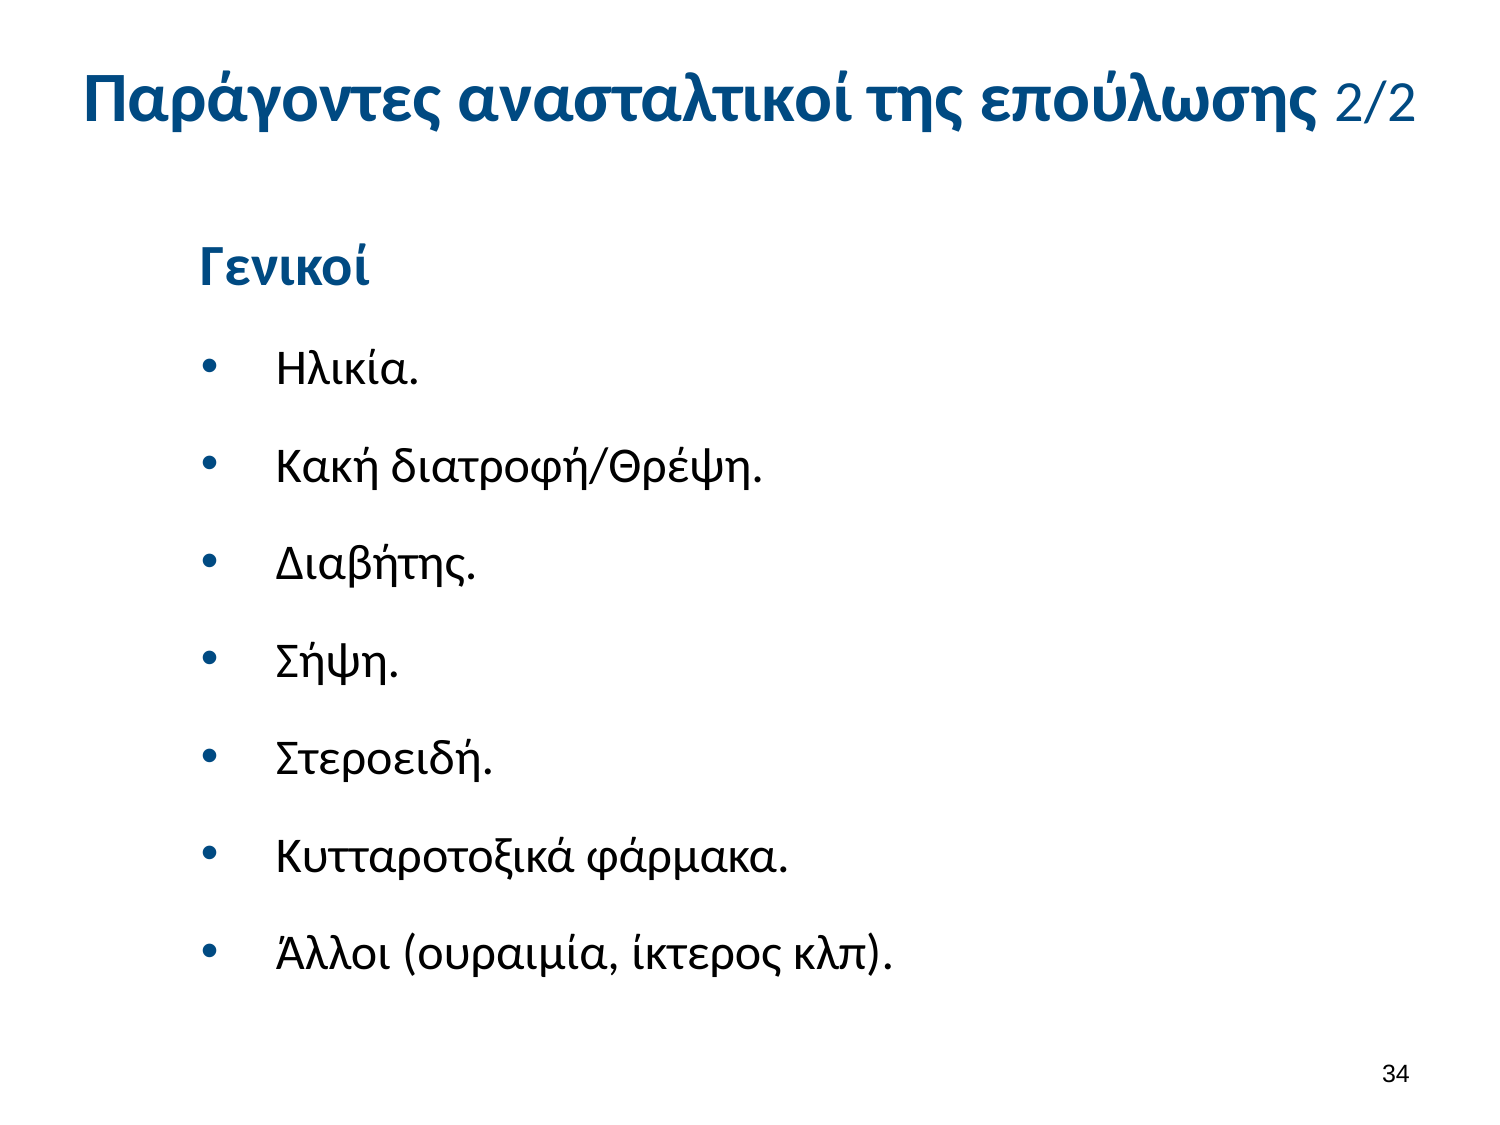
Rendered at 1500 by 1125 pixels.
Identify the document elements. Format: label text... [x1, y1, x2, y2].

slide_number 33 [1074, 1042, 1425, 1103]
title Παράγοντες ανασταλτικοί της επούλωσης 2/2 [0, 19, 1500, 169]
list Γενικοί Ηλικία. Κακή διατροφή/Θρέψη. Διαβήτης. Σήψη. Στεροειδή. Κυτταροτοξικά φάρμακα. Άλλοι (ουραιμία, ίκτερος κλπ). [171, 219, 1425, 1047]
